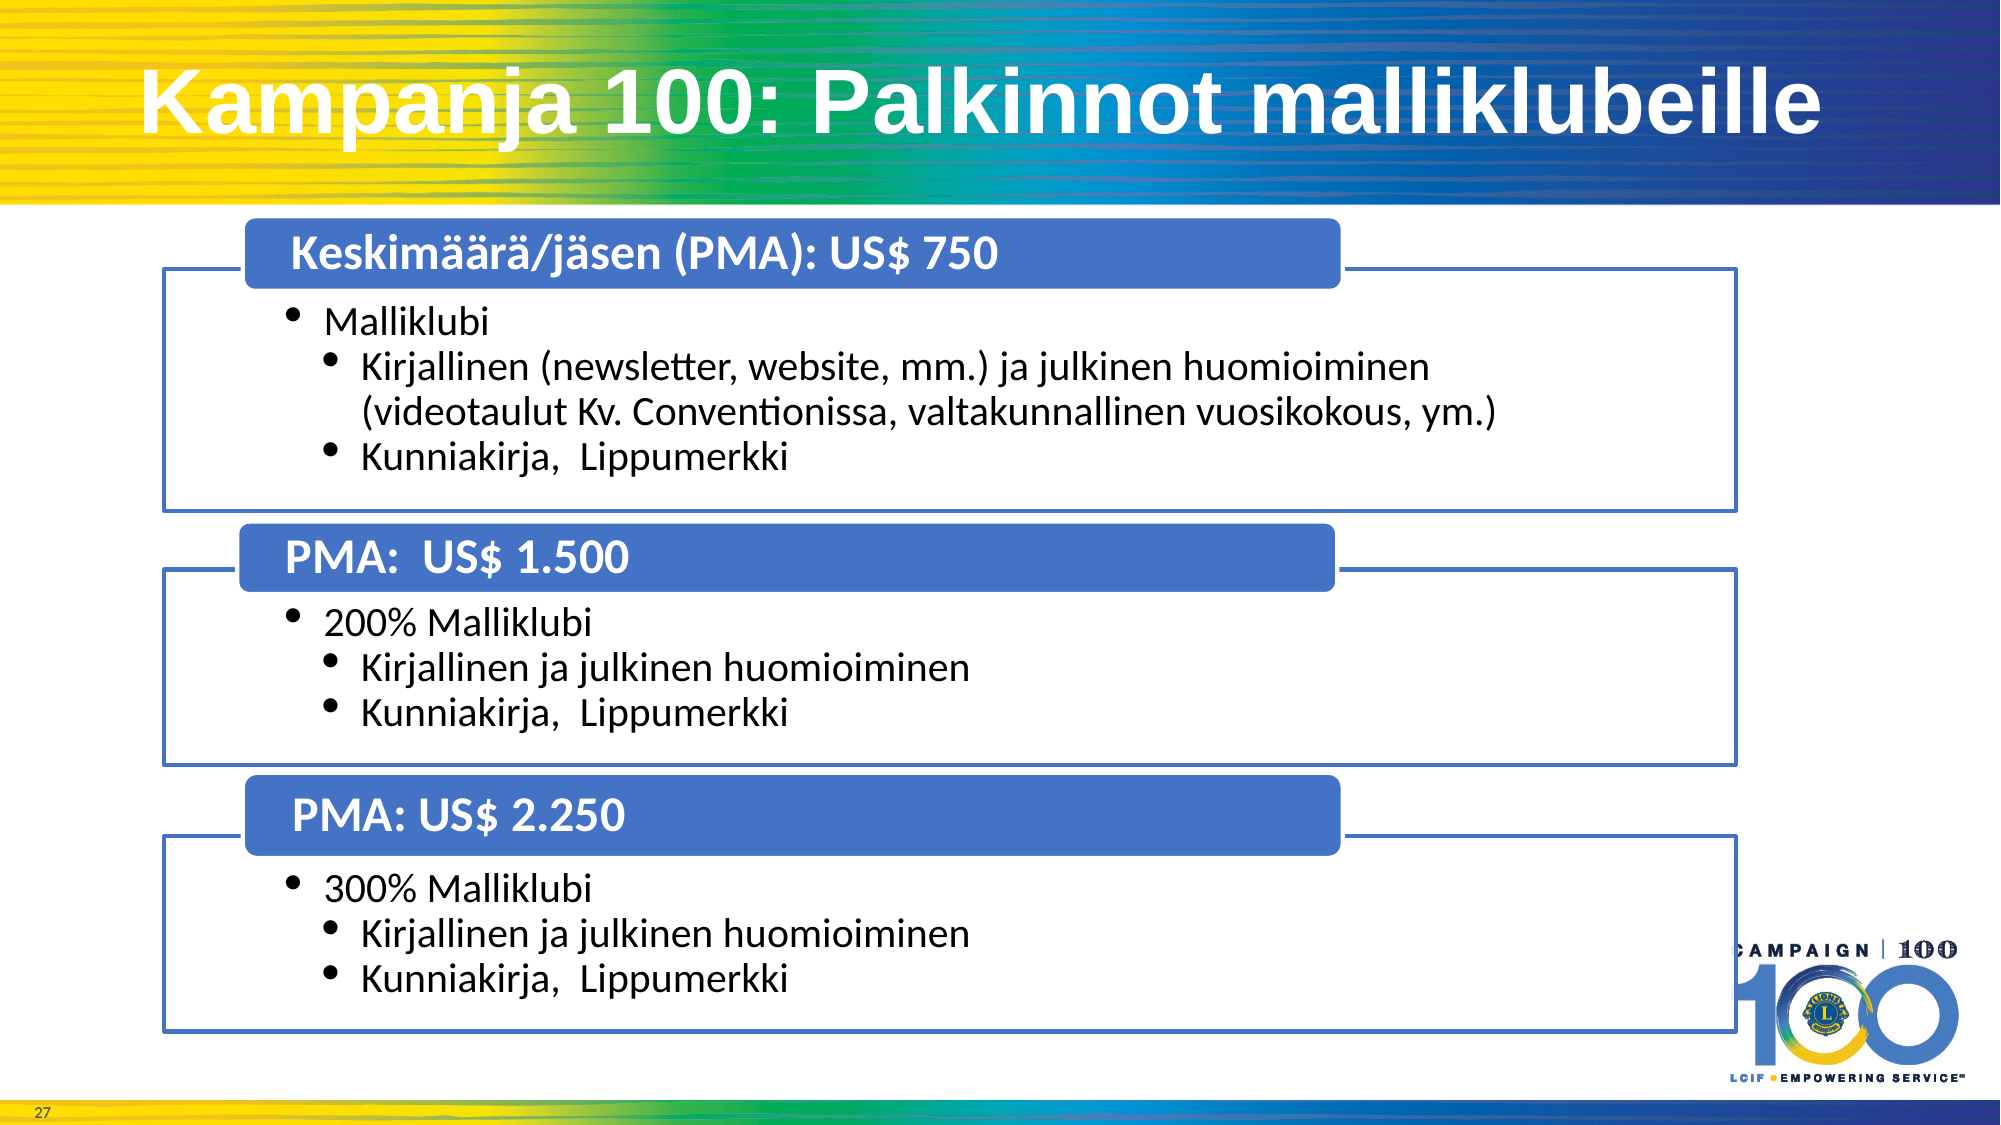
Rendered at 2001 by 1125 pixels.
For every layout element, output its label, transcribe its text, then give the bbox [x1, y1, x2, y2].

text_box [0, 0, 7, 7]
text_box Kampanja 100: Palkinnot malliklubeille [27, 46, 1938, 160]
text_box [164, 216, 1736, 1032]
picture [0, 0, 2000, 1125]
